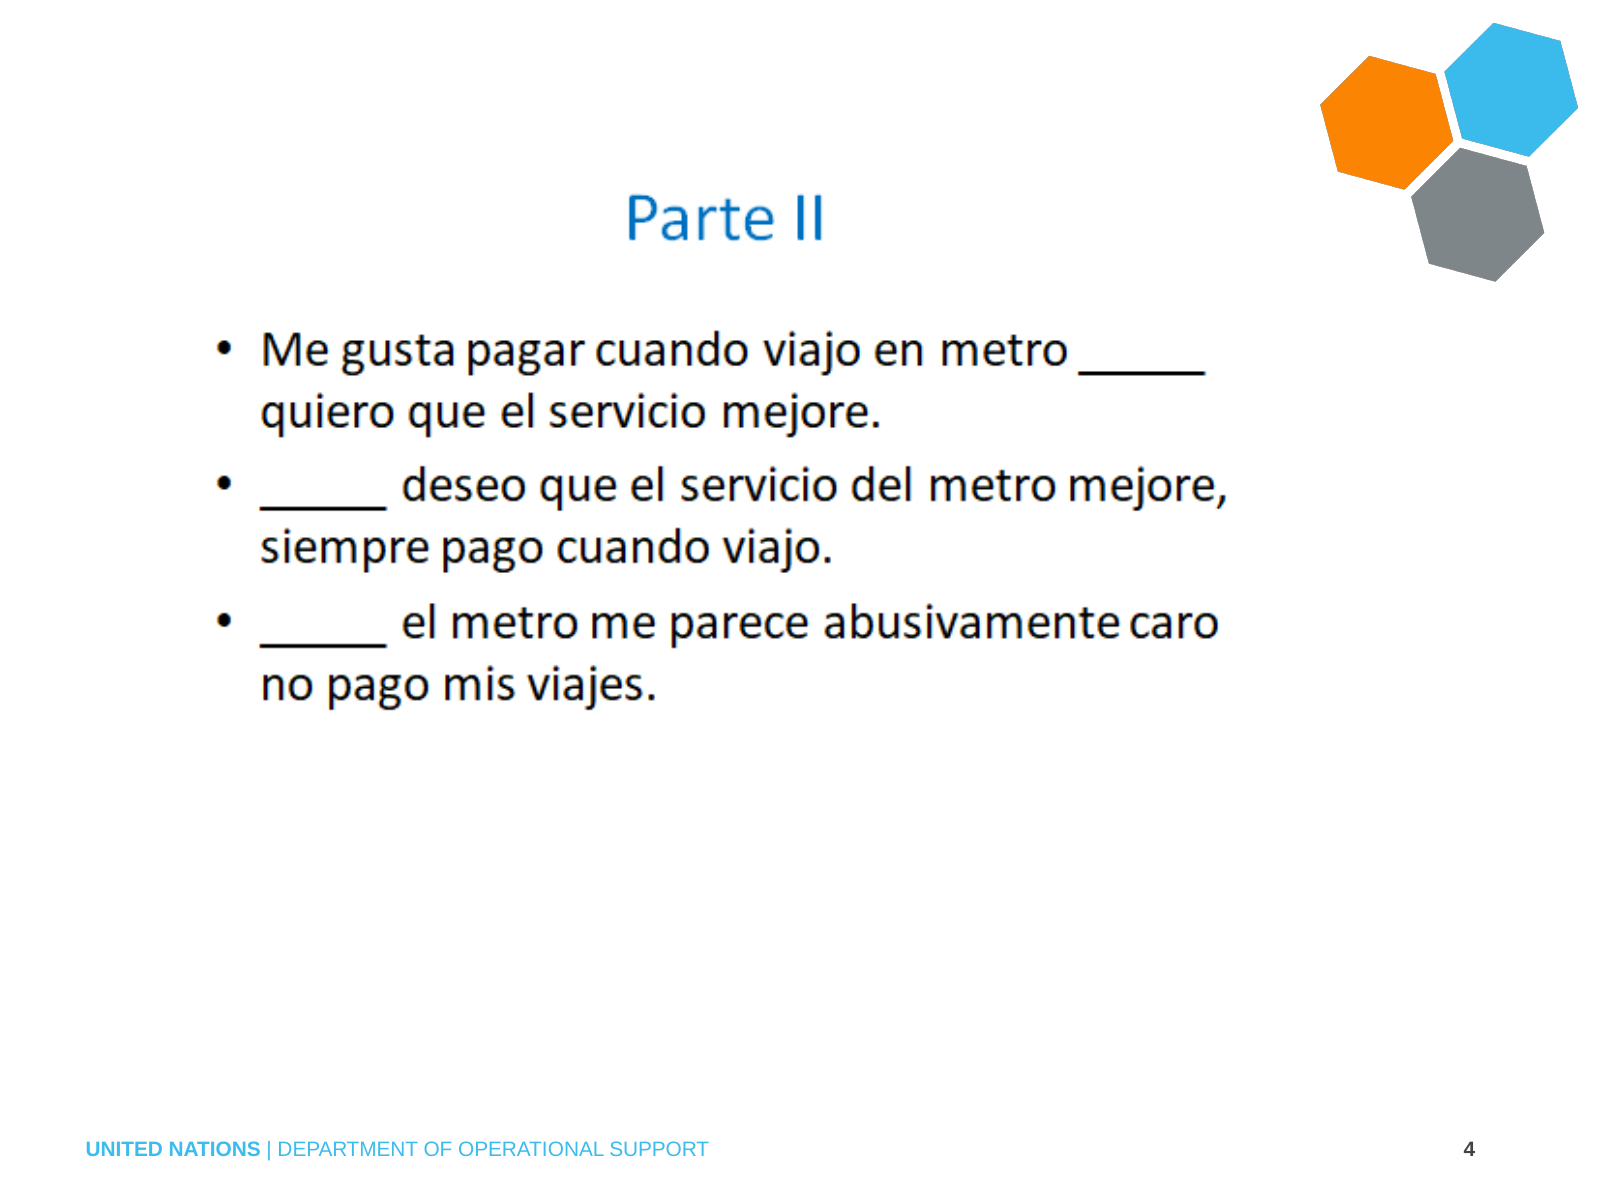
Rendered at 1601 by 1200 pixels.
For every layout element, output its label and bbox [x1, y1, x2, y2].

picture [146, 0, 1601, 979]
